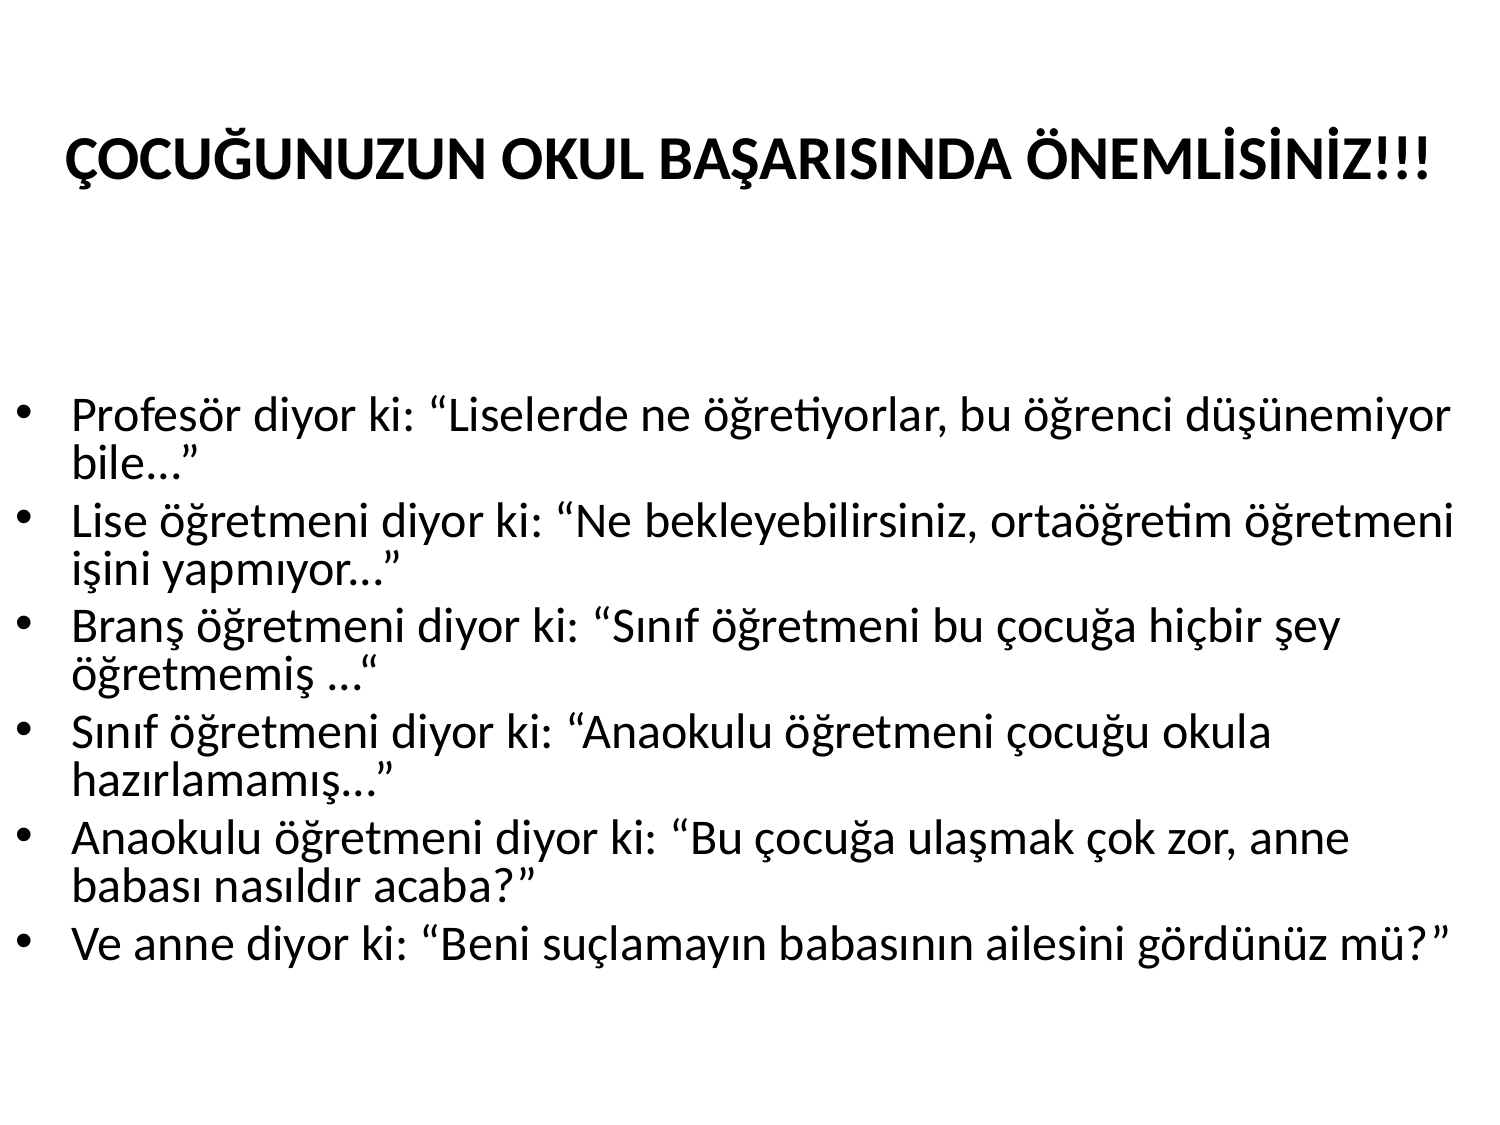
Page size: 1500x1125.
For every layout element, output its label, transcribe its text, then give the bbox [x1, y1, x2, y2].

list Profesör diyor ki: “Liselerde ne öğretiyorlar, bu öğrenci düşünemiyor bile...” Lise öğretmeni diyor ki: “Ne bekleyebilirsiniz, ortaöğretim öğretmeni işini yapmıyor...” Branş öğretmeni diyor ki: “Sınıf öğretmeni bu çocuğa hiçbir şey öğretmemiş ...“ Sınıf öğretmeni diyor ki: “Anaokulu öğretmeni çocuğu okula hazırlamamış...” Anaokulu öğretmeni diyor ki: “Bu çocuğa ulaşmak çok zor, anne babası nasıldır acaba?” Ve anne diyor ki: “Beni suçlamayın babasının ailesini gördünüz mü?” [0, 385, 1500, 1125]
title ÇOCUĞUNUZUN OKUL BAŞARISINDA ÖNEMLİSİNİZ!!! [0, 31, 1500, 279]
